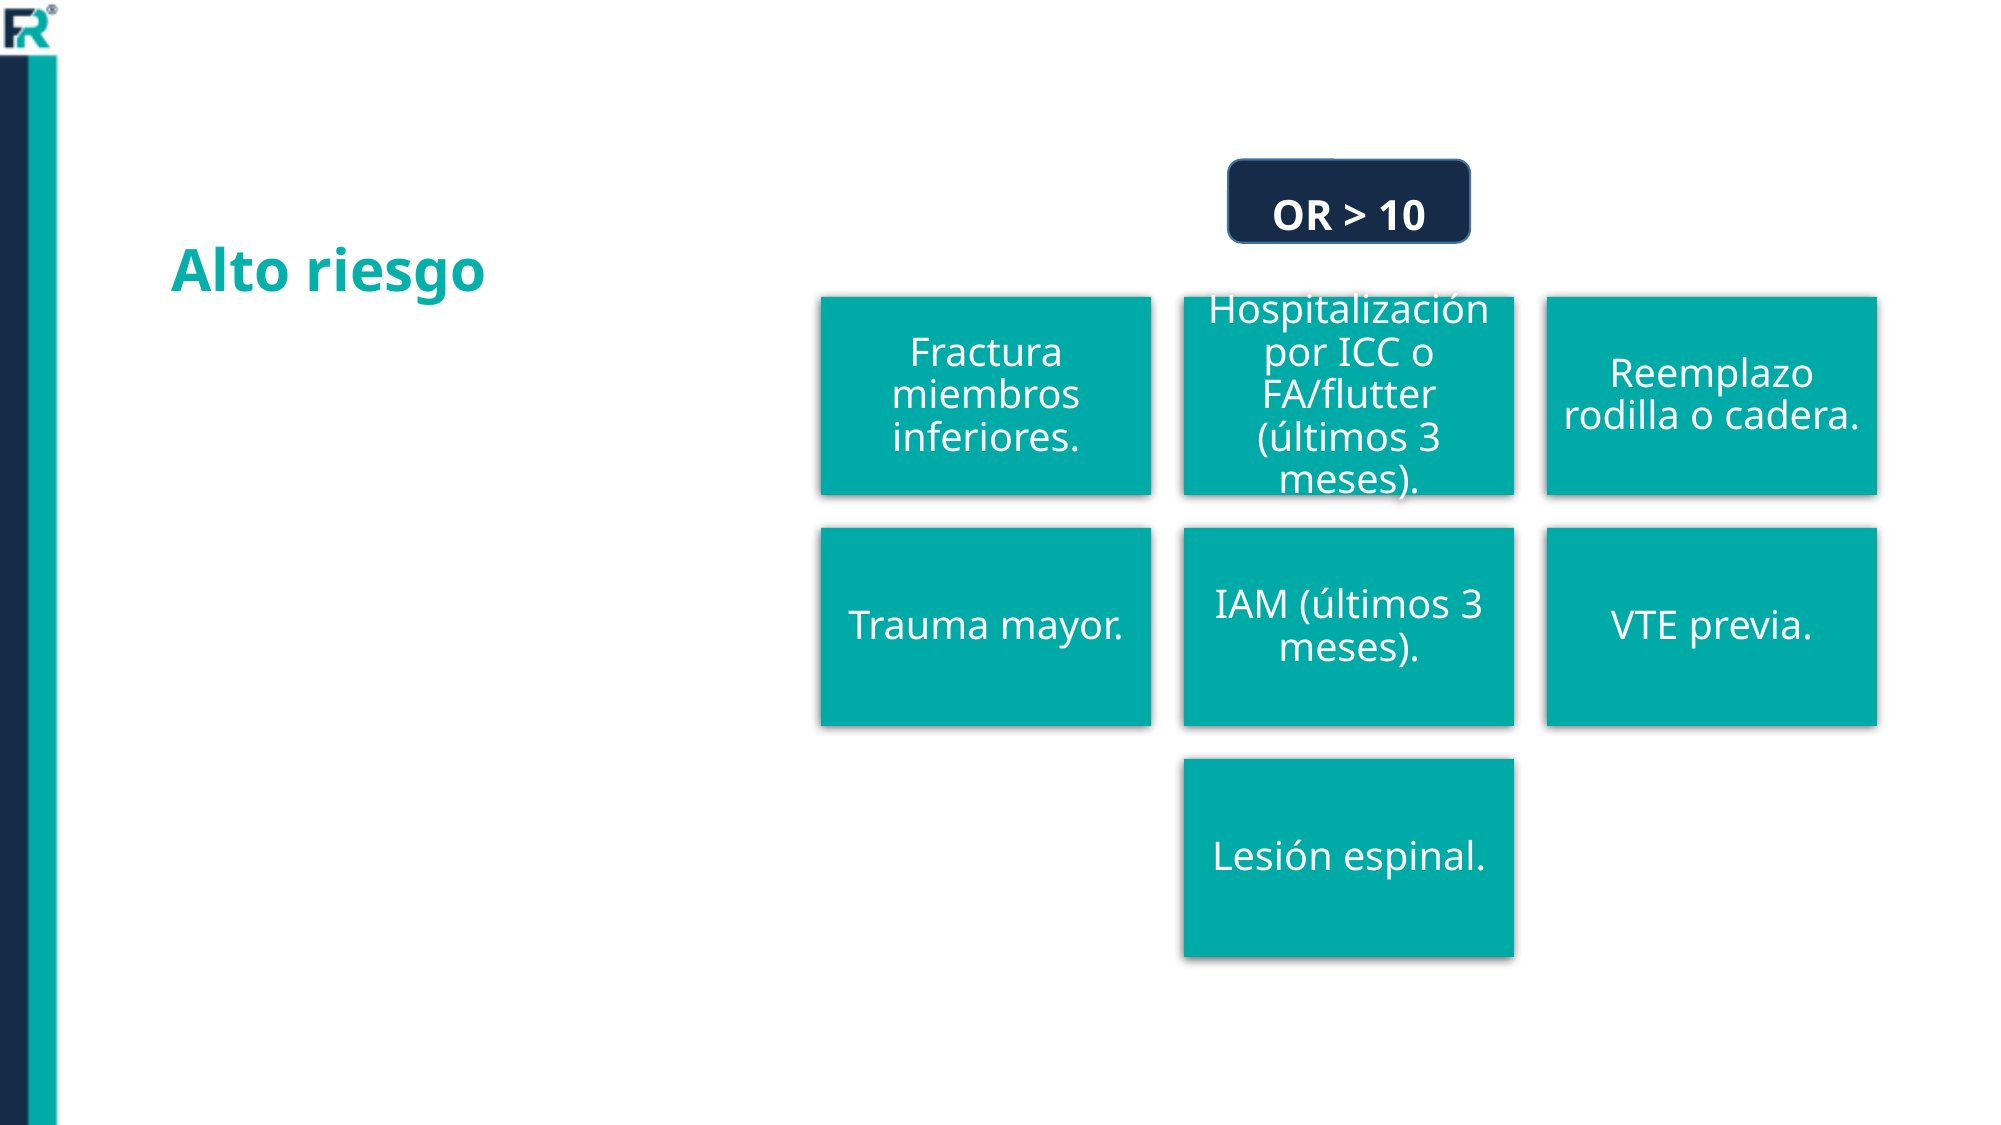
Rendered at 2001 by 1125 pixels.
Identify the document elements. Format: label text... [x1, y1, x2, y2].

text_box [795, 296, 1903, 958]
text_box OR > 10 [1226, 158, 1472, 191]
picture [0, 0, 2001, 1125]
title Alto riesgo [156, 191, 1939, 353]
